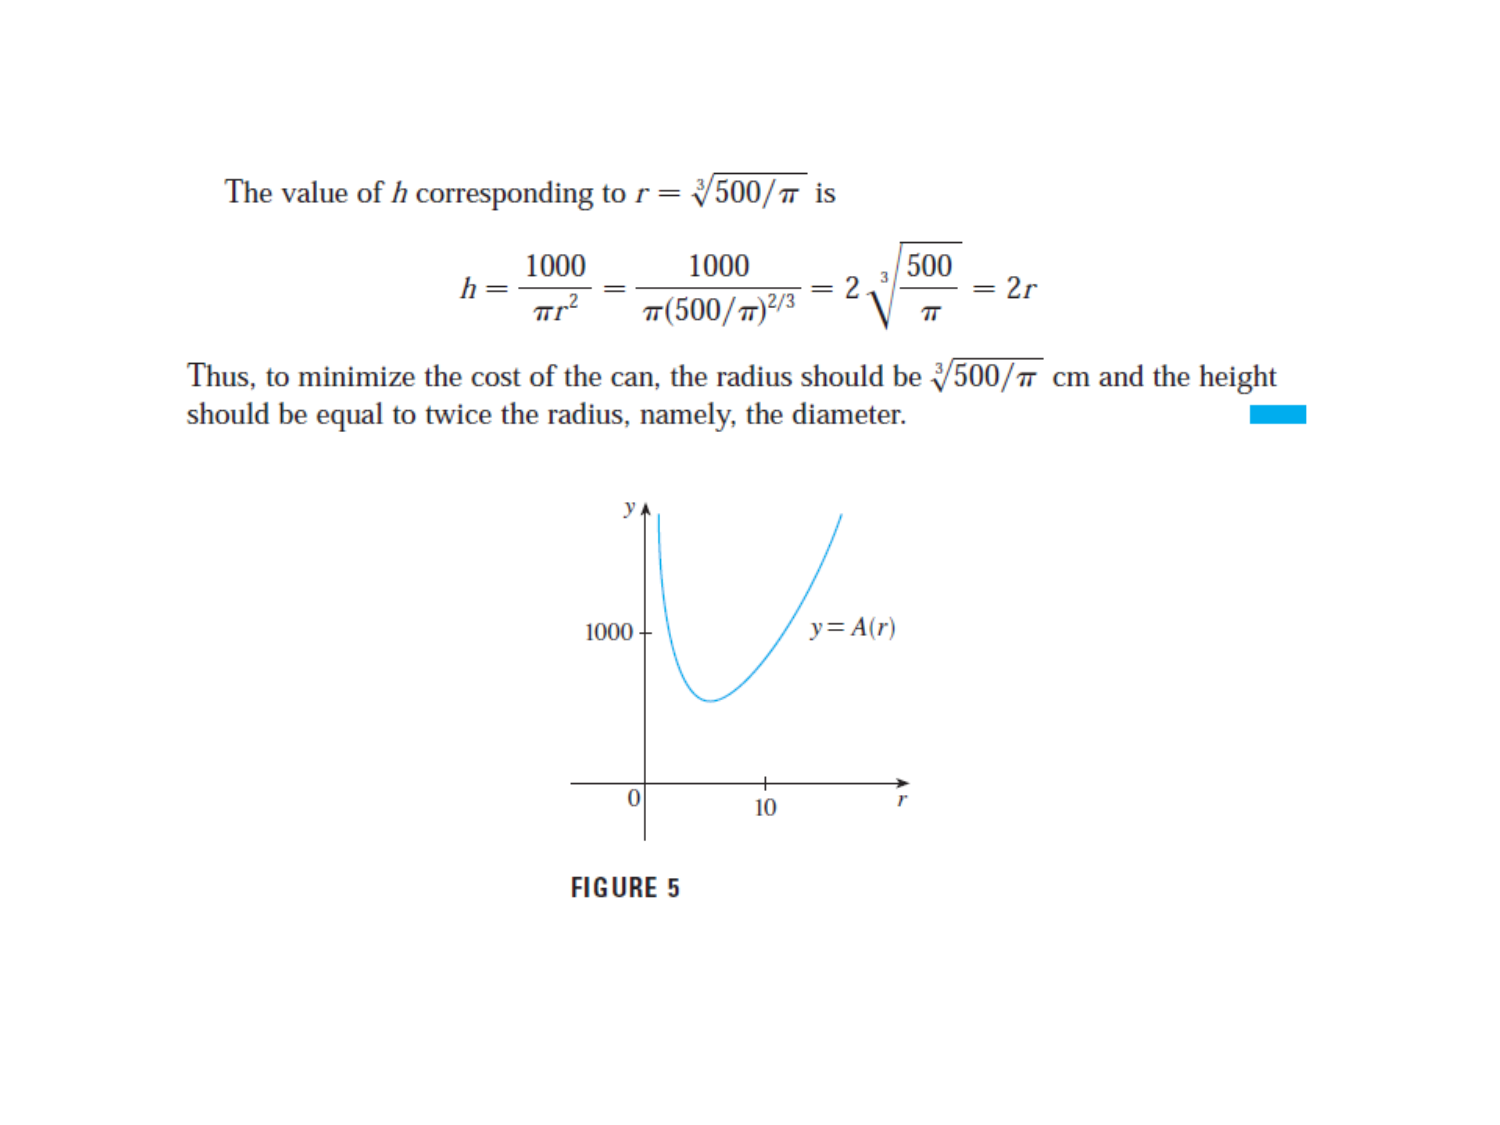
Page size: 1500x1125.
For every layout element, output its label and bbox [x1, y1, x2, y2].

picture [169, 162, 1330, 443]
picture [537, 487, 962, 910]
